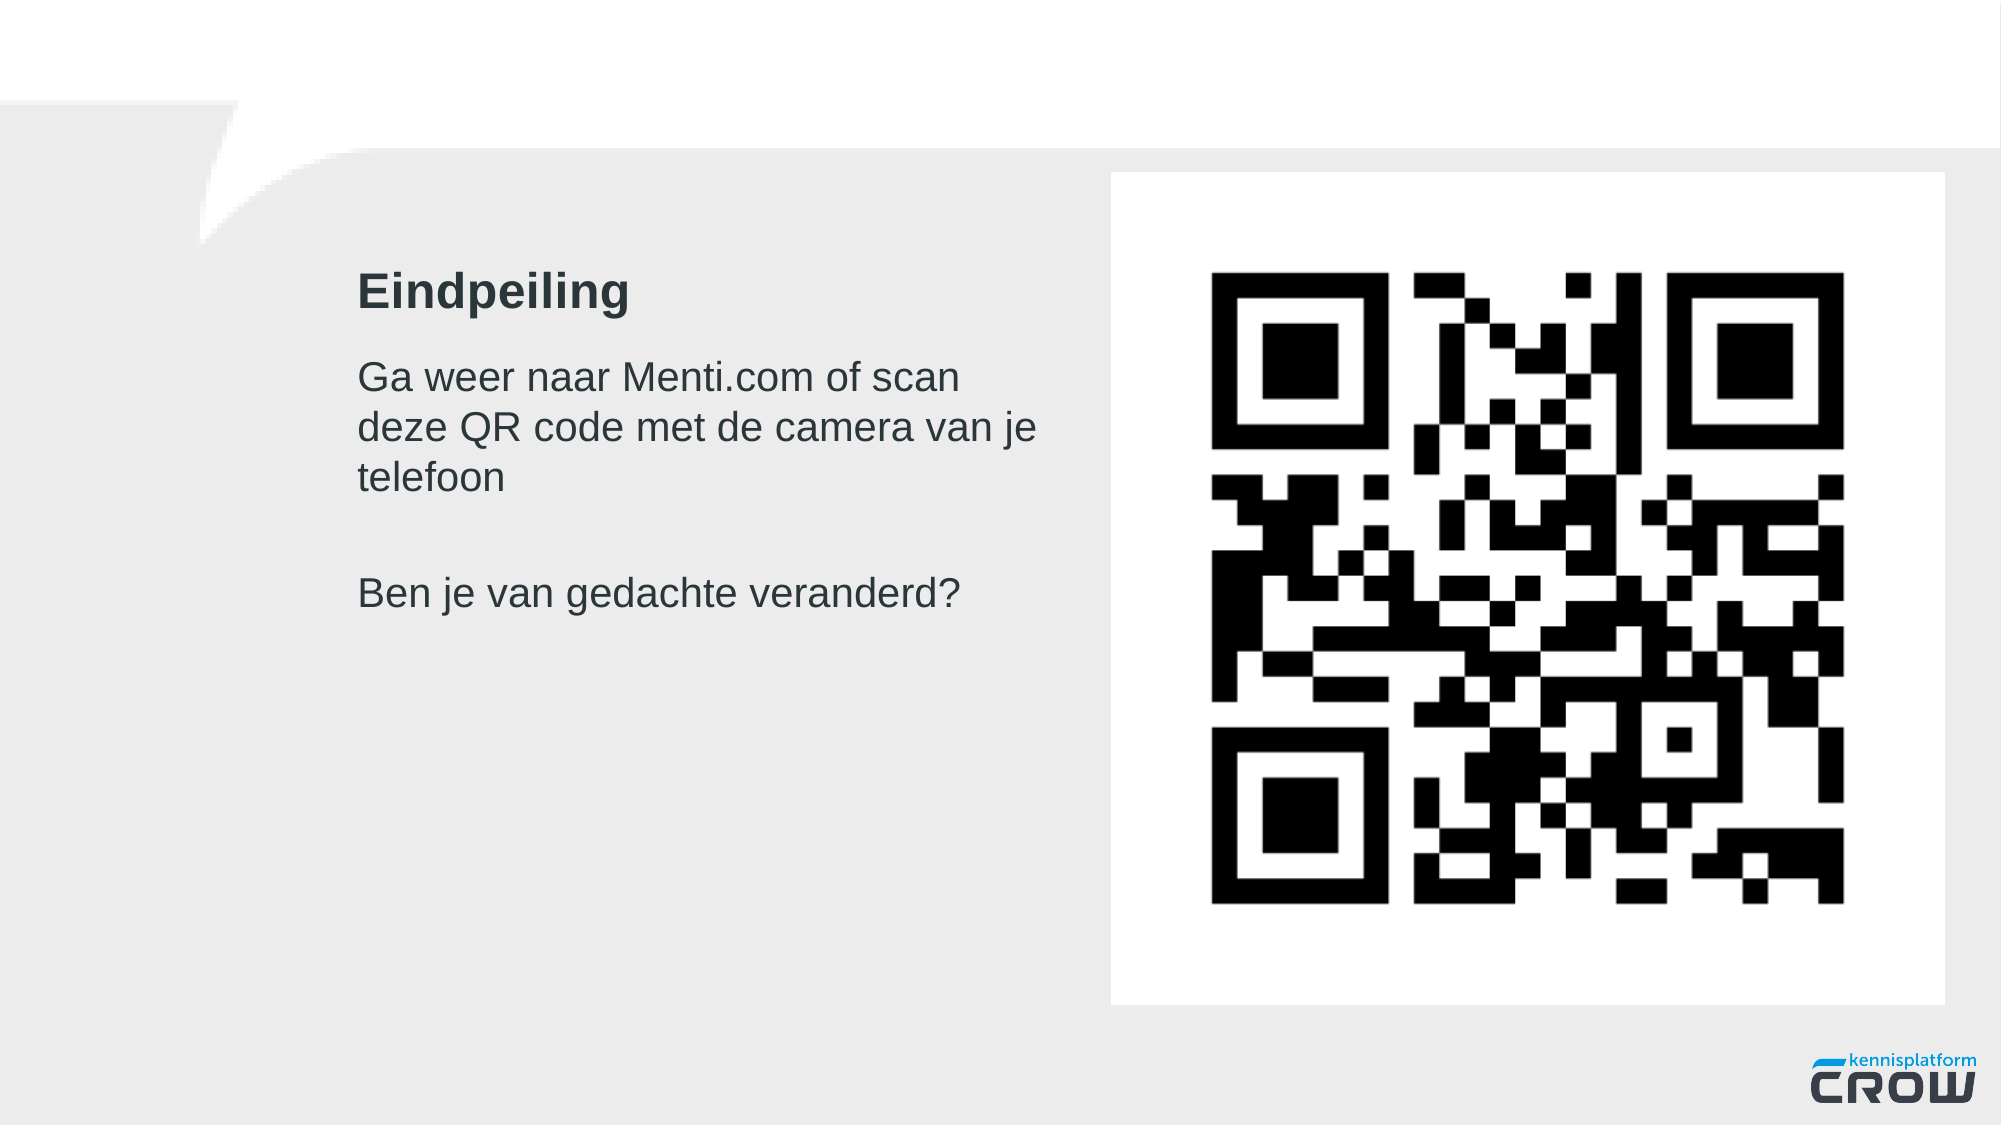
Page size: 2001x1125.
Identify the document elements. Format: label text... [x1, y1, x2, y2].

picture [1943, 1053, 1976, 1059]
title Eindpeiling [342, 172, 1046, 342]
picture [1919, 1053, 1938, 1063]
picture [1811, 1053, 1976, 1103]
list Ga weer naar Menti.com of scan deze QR code met de camera van je telefoon Ben je van gedachte veranderd? [342, 341, 1106, 988]
picture [1111, 172, 1945, 1006]
